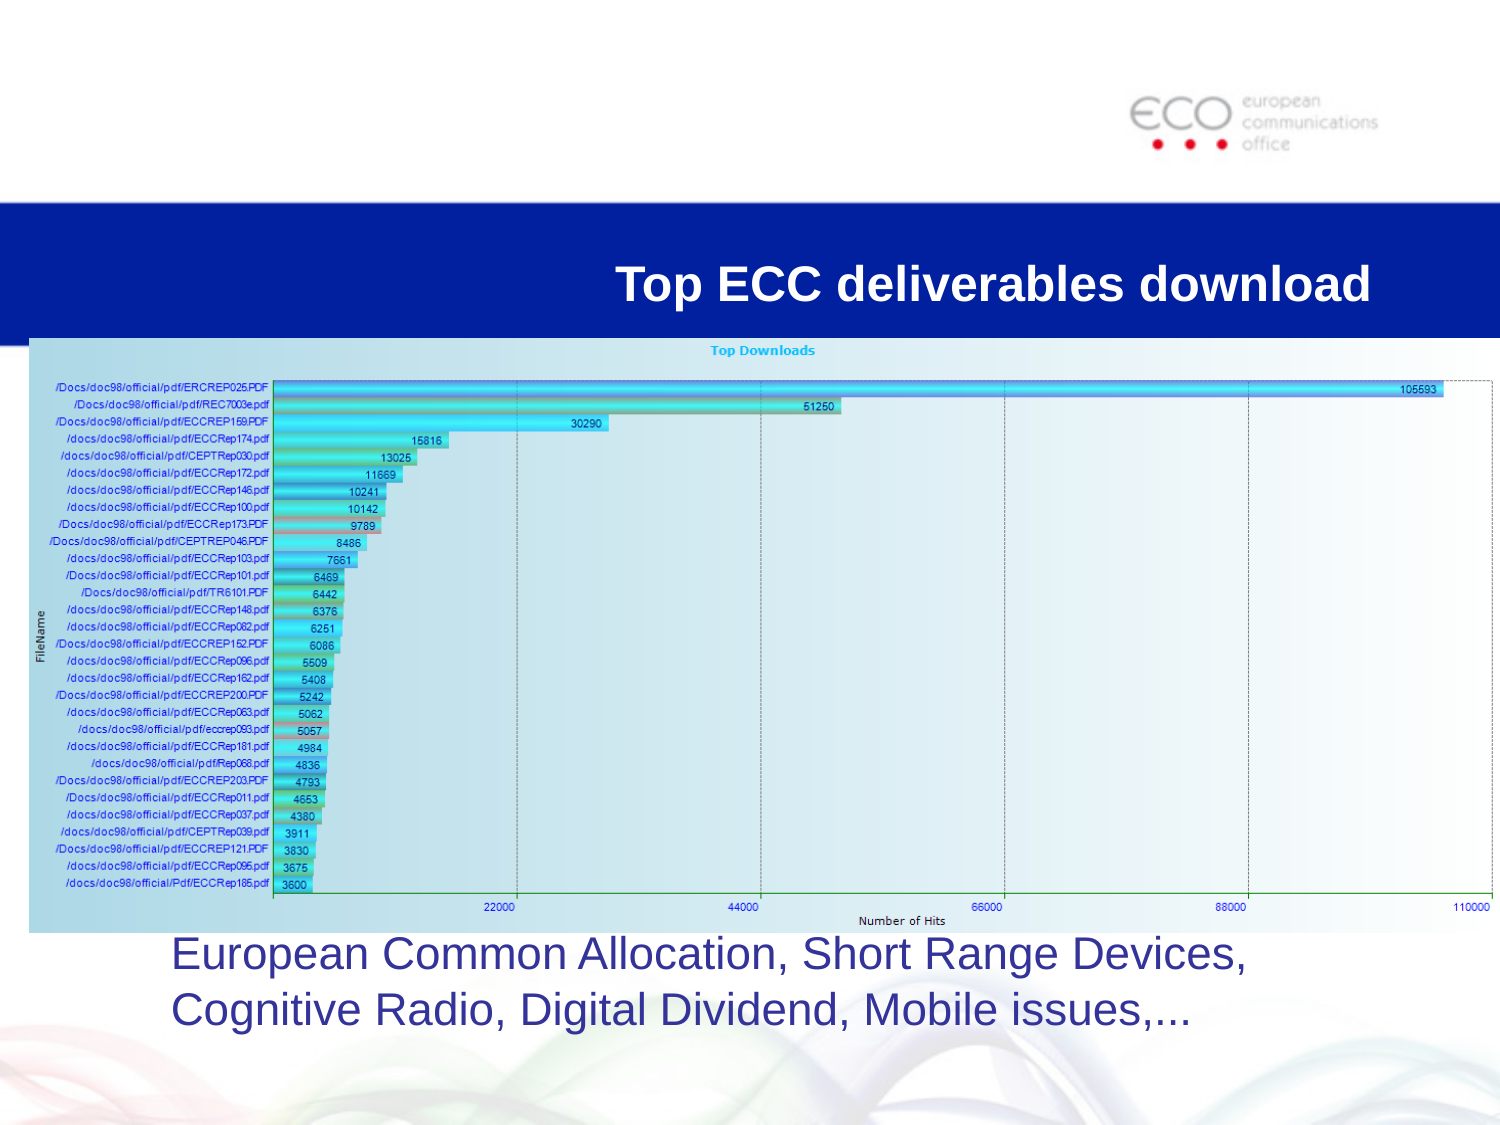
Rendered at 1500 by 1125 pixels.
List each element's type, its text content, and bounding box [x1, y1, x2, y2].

text_box European Common Allocation, Short Range Devices, Cognitive Radio, Digital Dividend, Mobile issues,... [156, 941, 1373, 1042]
picture [0, 0, 1500, 1125]
title Top ECC deliverables download [149, 236, 1388, 325]
